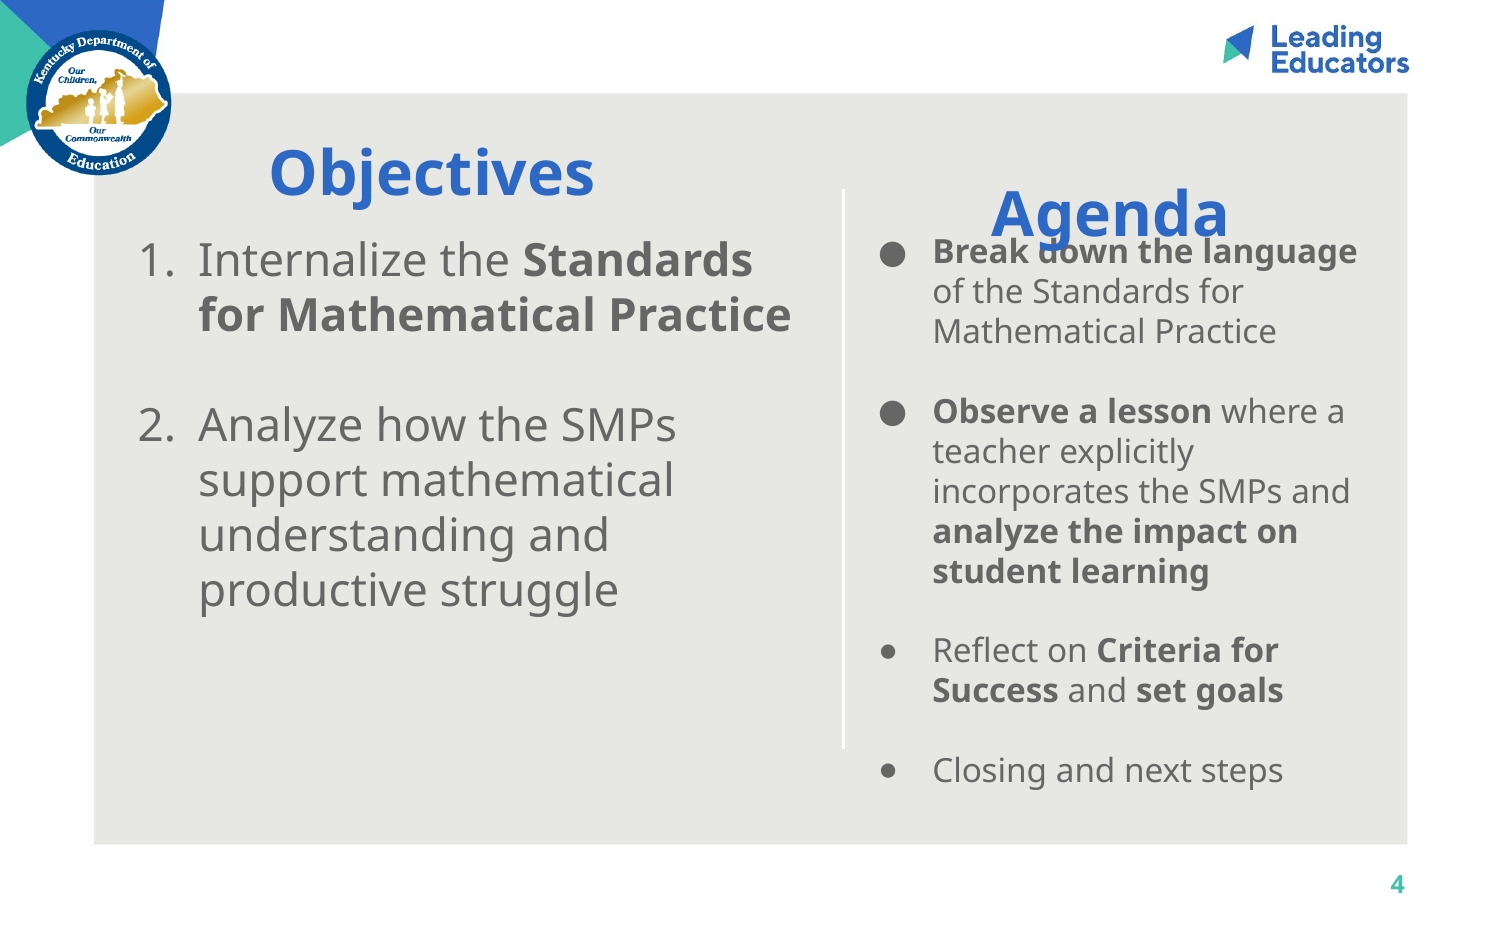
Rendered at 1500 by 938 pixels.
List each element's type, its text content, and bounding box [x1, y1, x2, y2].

title Objectives [165, 107, 700, 234]
subtitle Agenda [991, 107, 1402, 249]
list Internalize the Standards for Mathematical Practice Analyze how the SMPs support mathematical understanding and productive struggle [123, 230, 807, 759]
text_box 4 [1149, 849, 1480, 922]
picture [0, 0, 1500, 938]
list Break down the language of the Standards for Mathematical Practice Observe a lesson where a teacher explicitly incorporates the SMPs and analyze the impact on student learning Reflect on Criteria for Success and set goals Closing and next steps [857, 230, 1391, 686]
